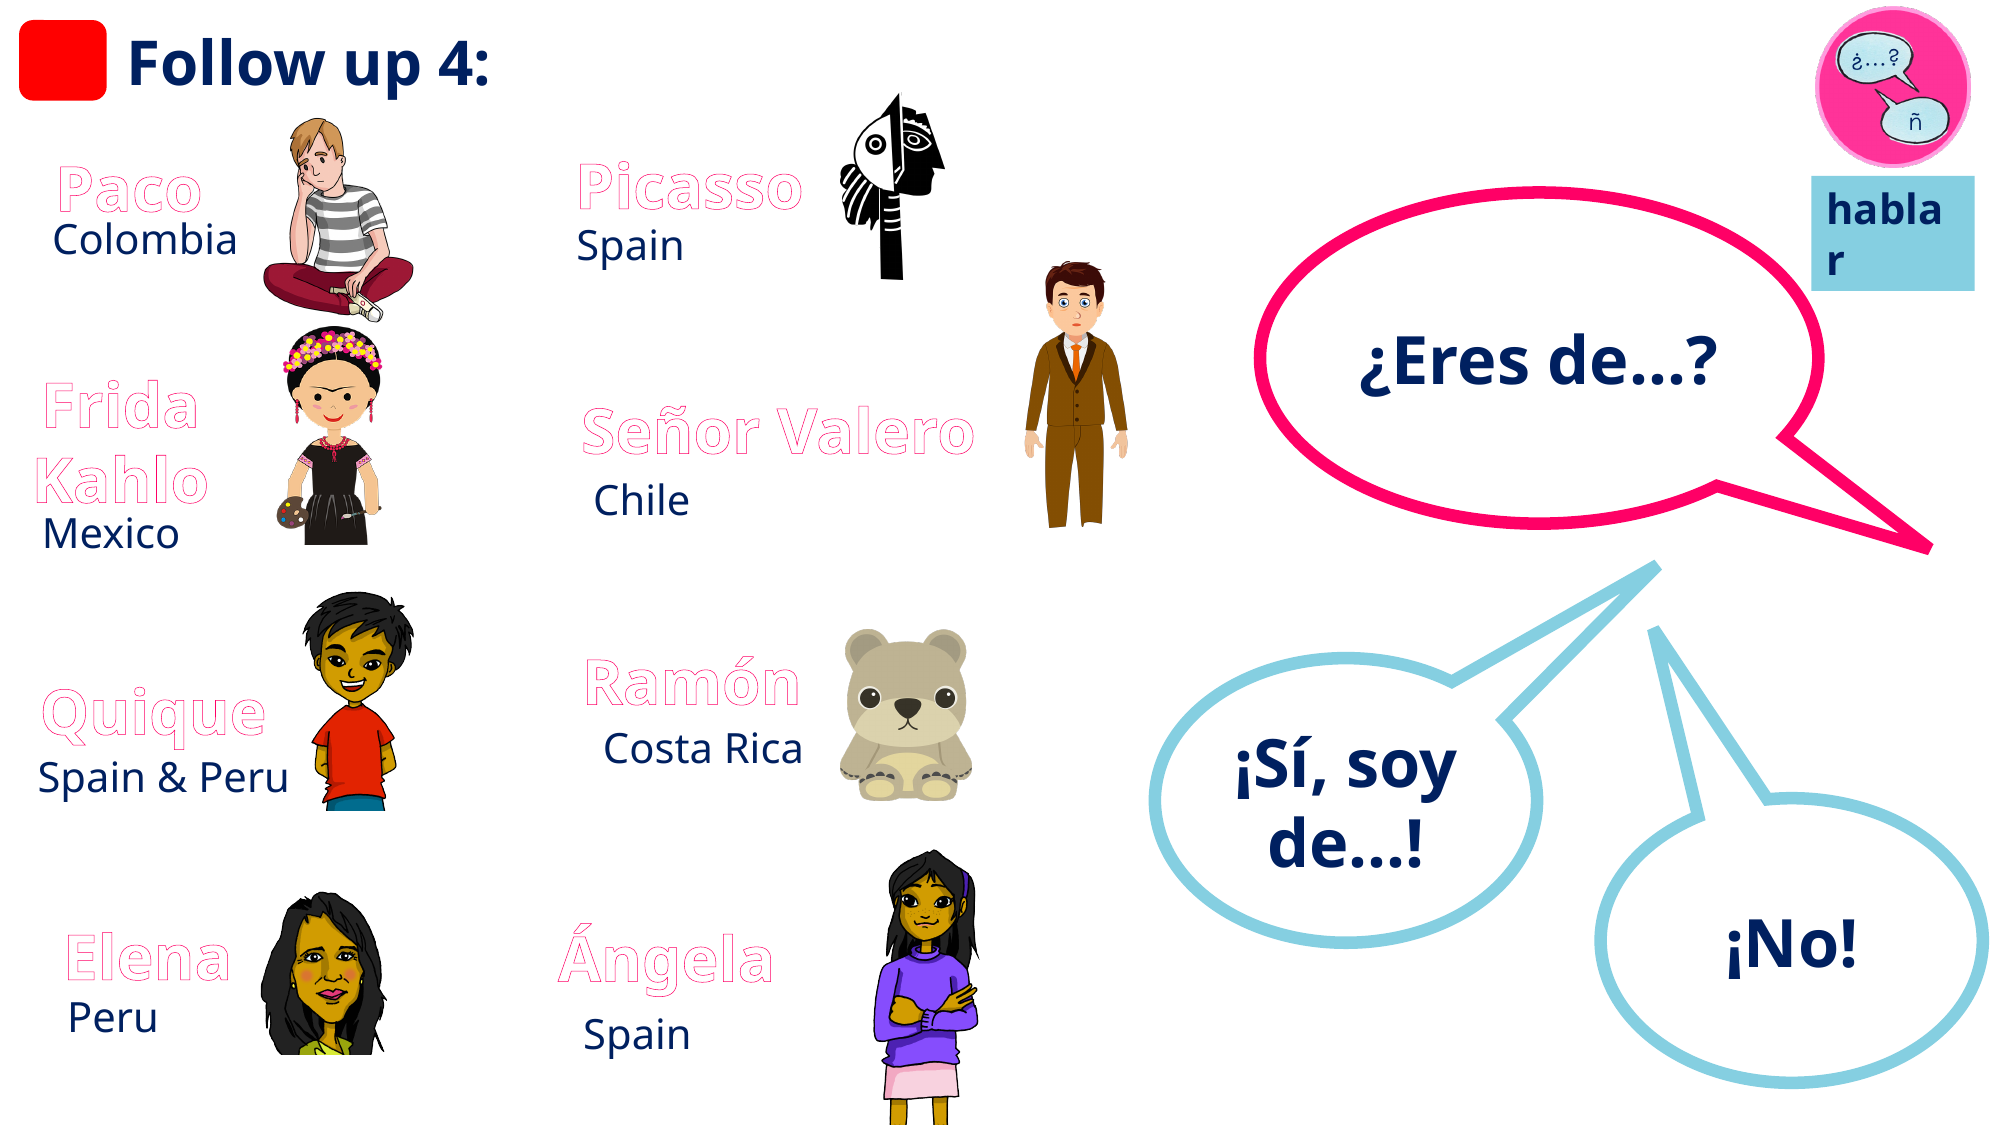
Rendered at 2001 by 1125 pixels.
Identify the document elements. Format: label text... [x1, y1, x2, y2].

text_box Paco [39, 141, 219, 205]
text_box Picasso [559, 138, 819, 229]
picture [840, 92, 945, 280]
picture [283, 585, 422, 811]
text_box Spain & Peru [22, 743, 283, 809]
text_box ¡No! [1599, 628, 1984, 1084]
text_box Peru [52, 983, 174, 1049]
text_box Frida Kahlo [0, 357, 245, 523]
text_box ¡Sí, soy de…! [1153, 564, 1659, 944]
picture [861, 842, 991, 1125]
text_box Chile [578, 466, 706, 531]
title Follow up 4: [111, 23, 511, 108]
text_box Elena [0, 909, 253, 1000]
picture [253, 883, 397, 1055]
text_box Mexico [27, 498, 196, 564]
text_box Ángela [457, 911, 861, 1002]
text_box Colombia [37, 205, 254, 271]
picture [840, 629, 972, 801]
text_box Costa Rica [588, 714, 820, 780]
text_box Señor Valero [566, 383, 992, 474]
text_box [20, 21, 106, 100]
text_box Spain [568, 1000, 707, 1066]
text_box Spain [561, 211, 840, 277]
picture [1815, 4, 1971, 169]
picture [1009, 261, 1143, 528]
text_box ¿Eres de…? [1258, 191, 1931, 551]
text_box Quique [24, 664, 282, 743]
picture [254, 107, 465, 545]
text_box Ramón [566, 634, 817, 725]
text_box hablar [1811, 175, 1975, 291]
